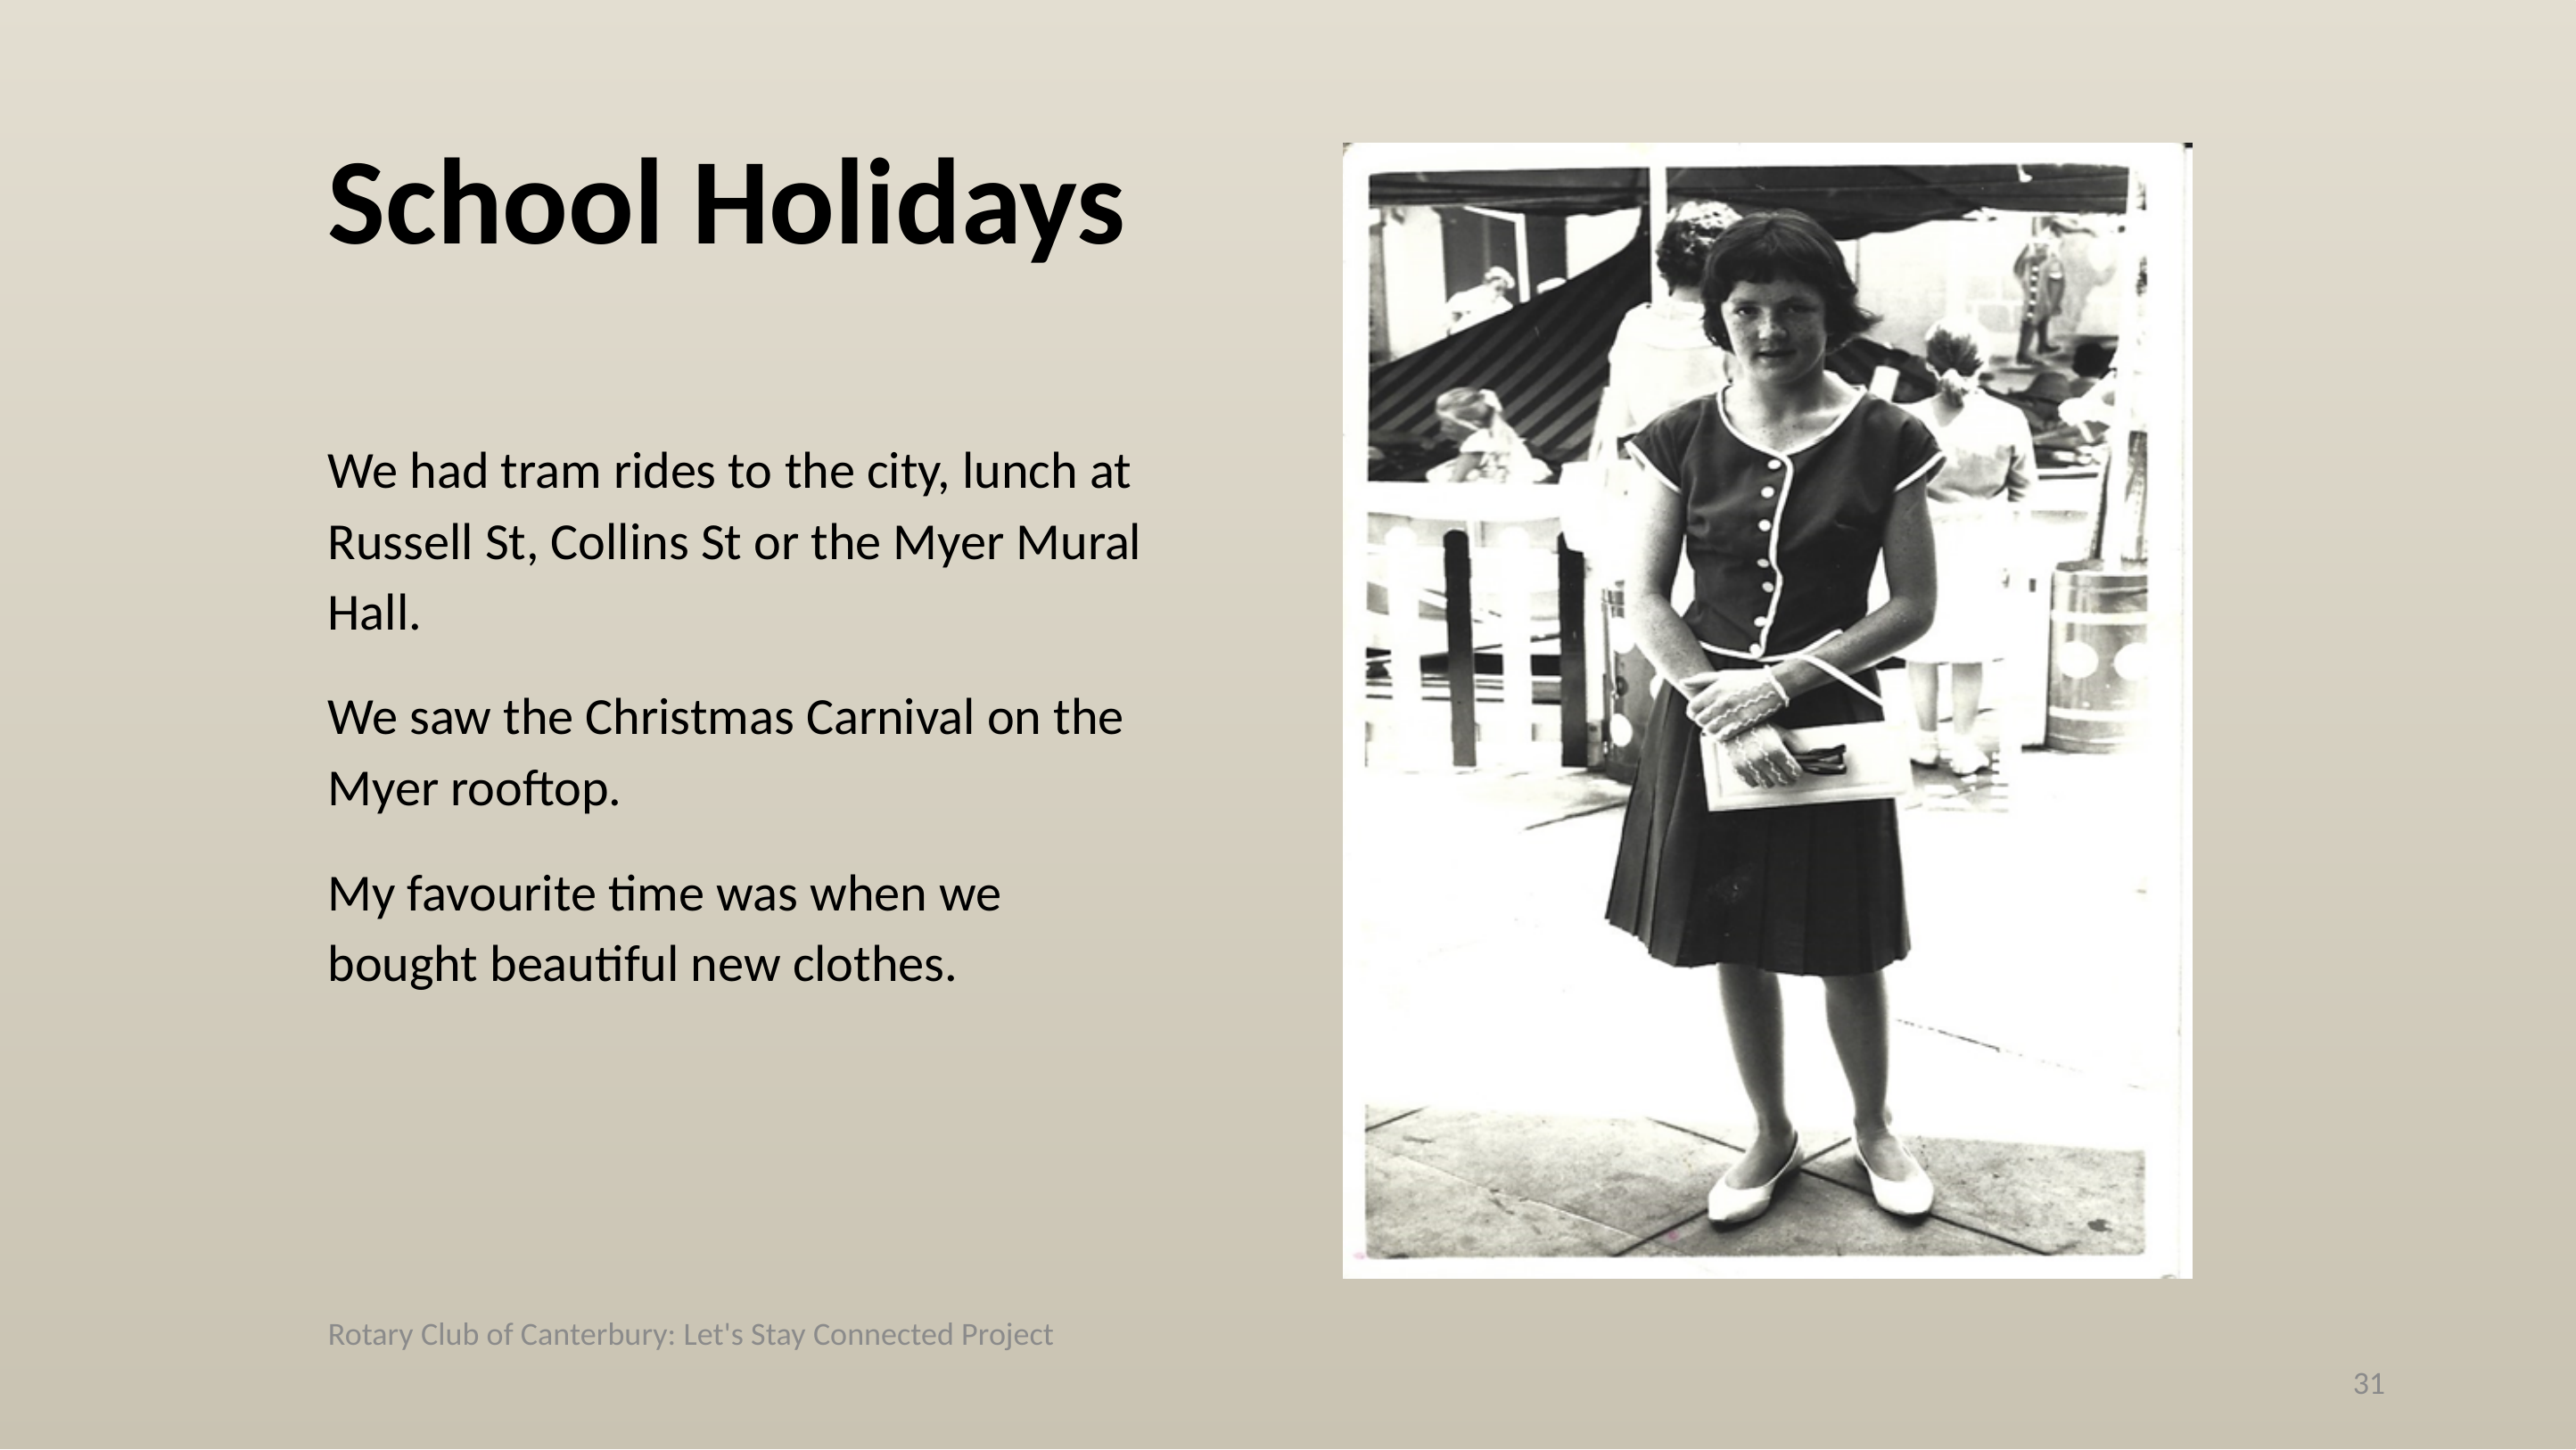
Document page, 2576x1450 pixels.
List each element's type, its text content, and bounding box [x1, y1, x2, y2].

text_box We had tram rides to the city, lunch at Russell St, Collins St or the Myer Mural Hall. We saw the Christmas Carnival on the Myer rooftop. My favourite time was when we bought beautiful new clothes. [314, 420, 1164, 999]
slide_number 31 [1819, 1343, 2399, 1421]
picture [1343, 143, 2193, 1279]
footer Rotary Club of Canterbury: Let's Stay Connected Project [314, 1304, 1416, 1363]
title School Holidays [314, 111, 1232, 299]
